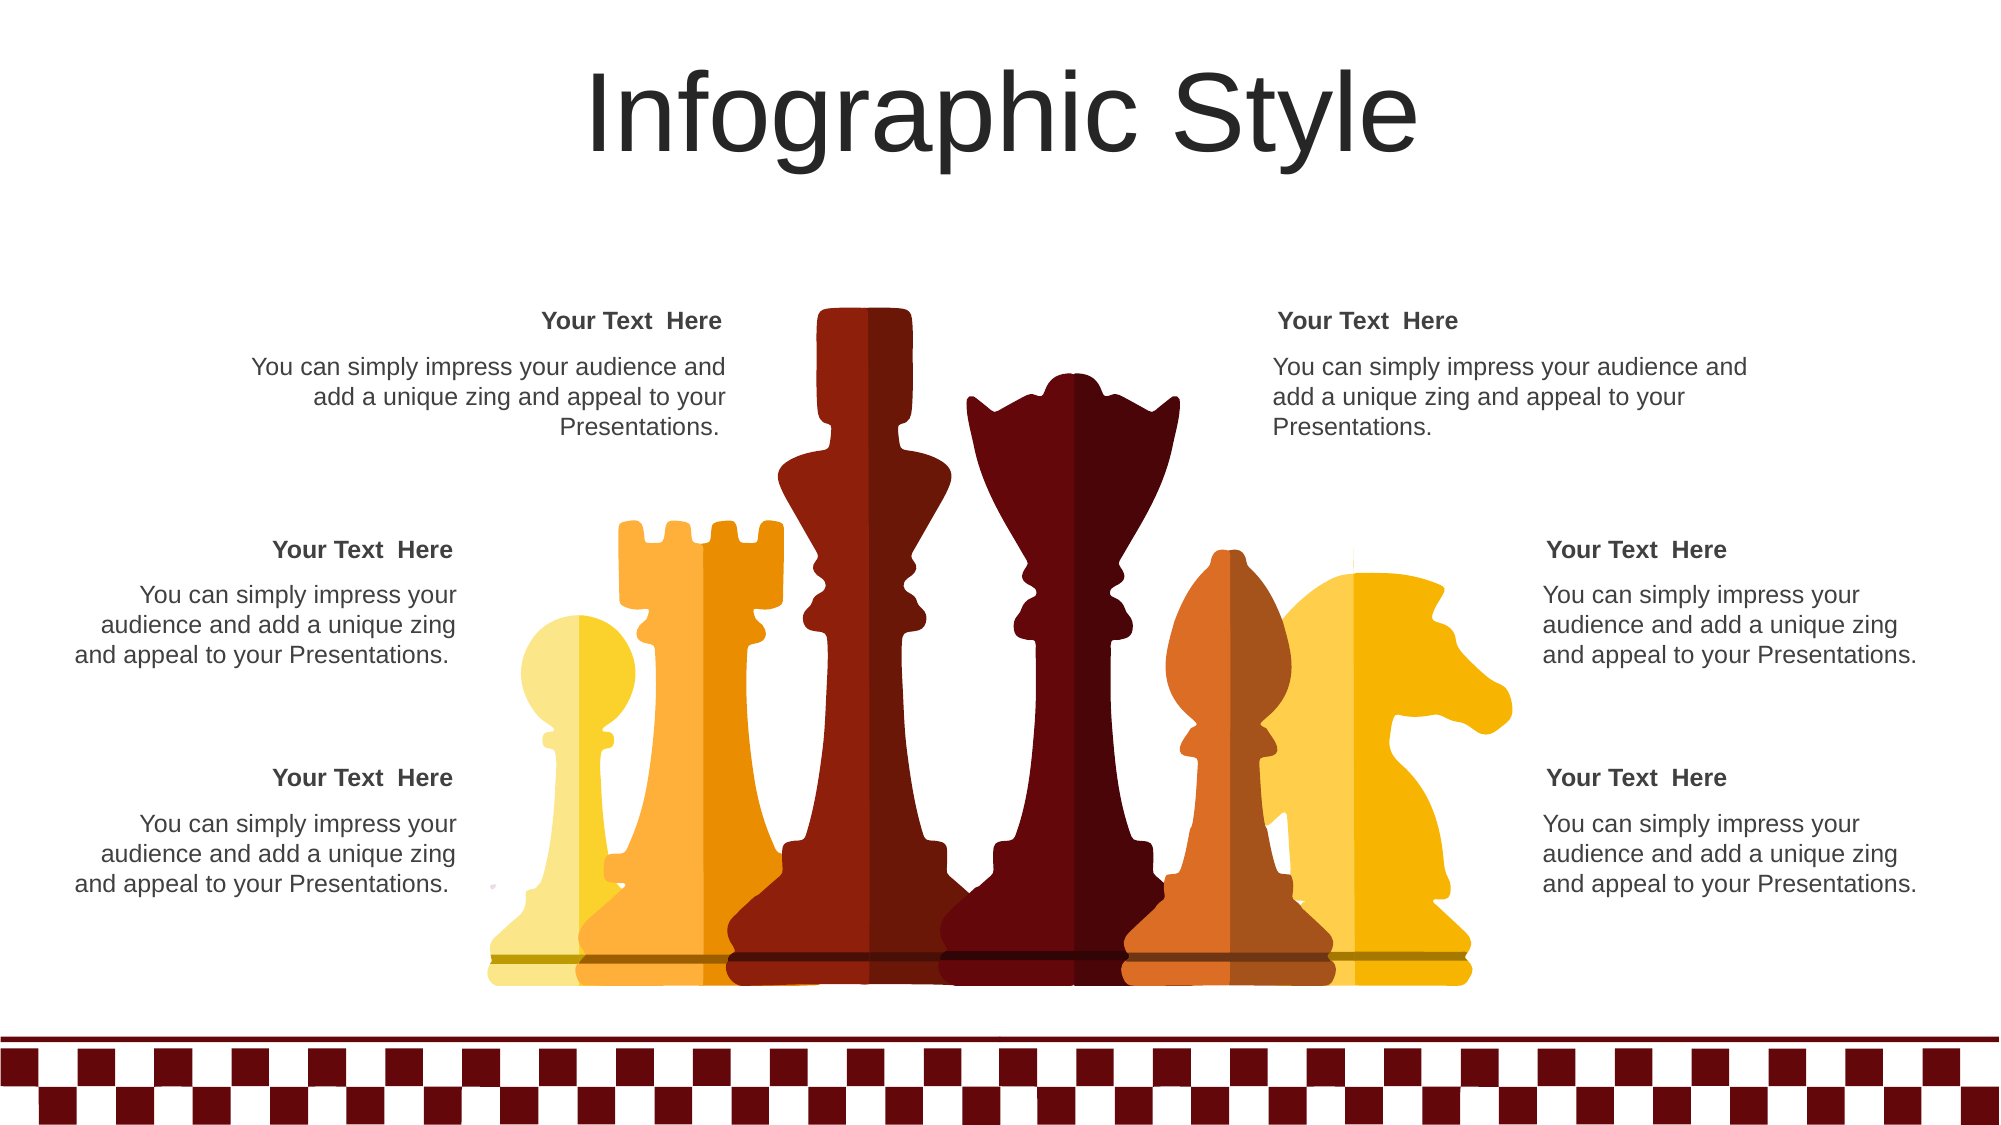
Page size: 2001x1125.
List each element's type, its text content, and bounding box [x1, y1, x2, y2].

list Infographic Style [53, 55, 1952, 175]
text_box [487, 307, 1513, 986]
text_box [204, 297, 742, 450]
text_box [1258, 297, 1954, 906]
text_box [46, 754, 473, 906]
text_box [46, 525, 473, 678]
